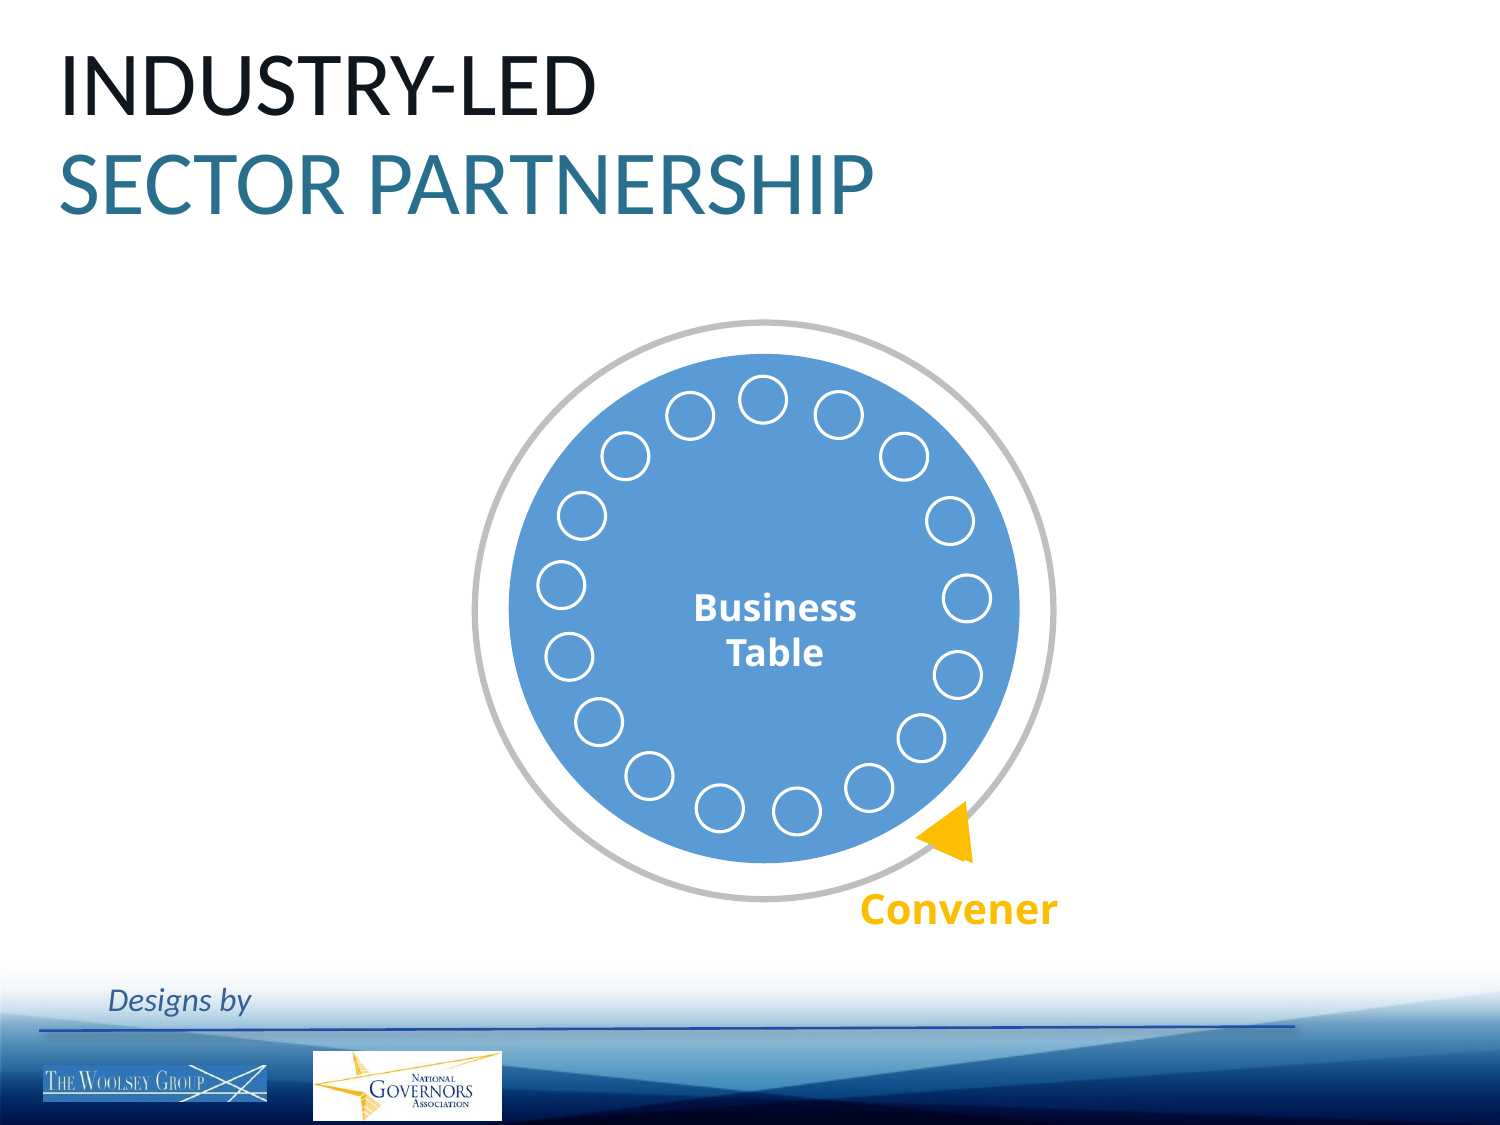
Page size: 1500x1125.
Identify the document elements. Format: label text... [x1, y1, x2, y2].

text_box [23, 971, 1296, 1121]
picture [0, 0, 1500, 1125]
title INDUSTRY-LED SECTOR PARTNERSHIP [43, 26, 1397, 244]
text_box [508, 353, 1020, 864]
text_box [474, 322, 1116, 942]
